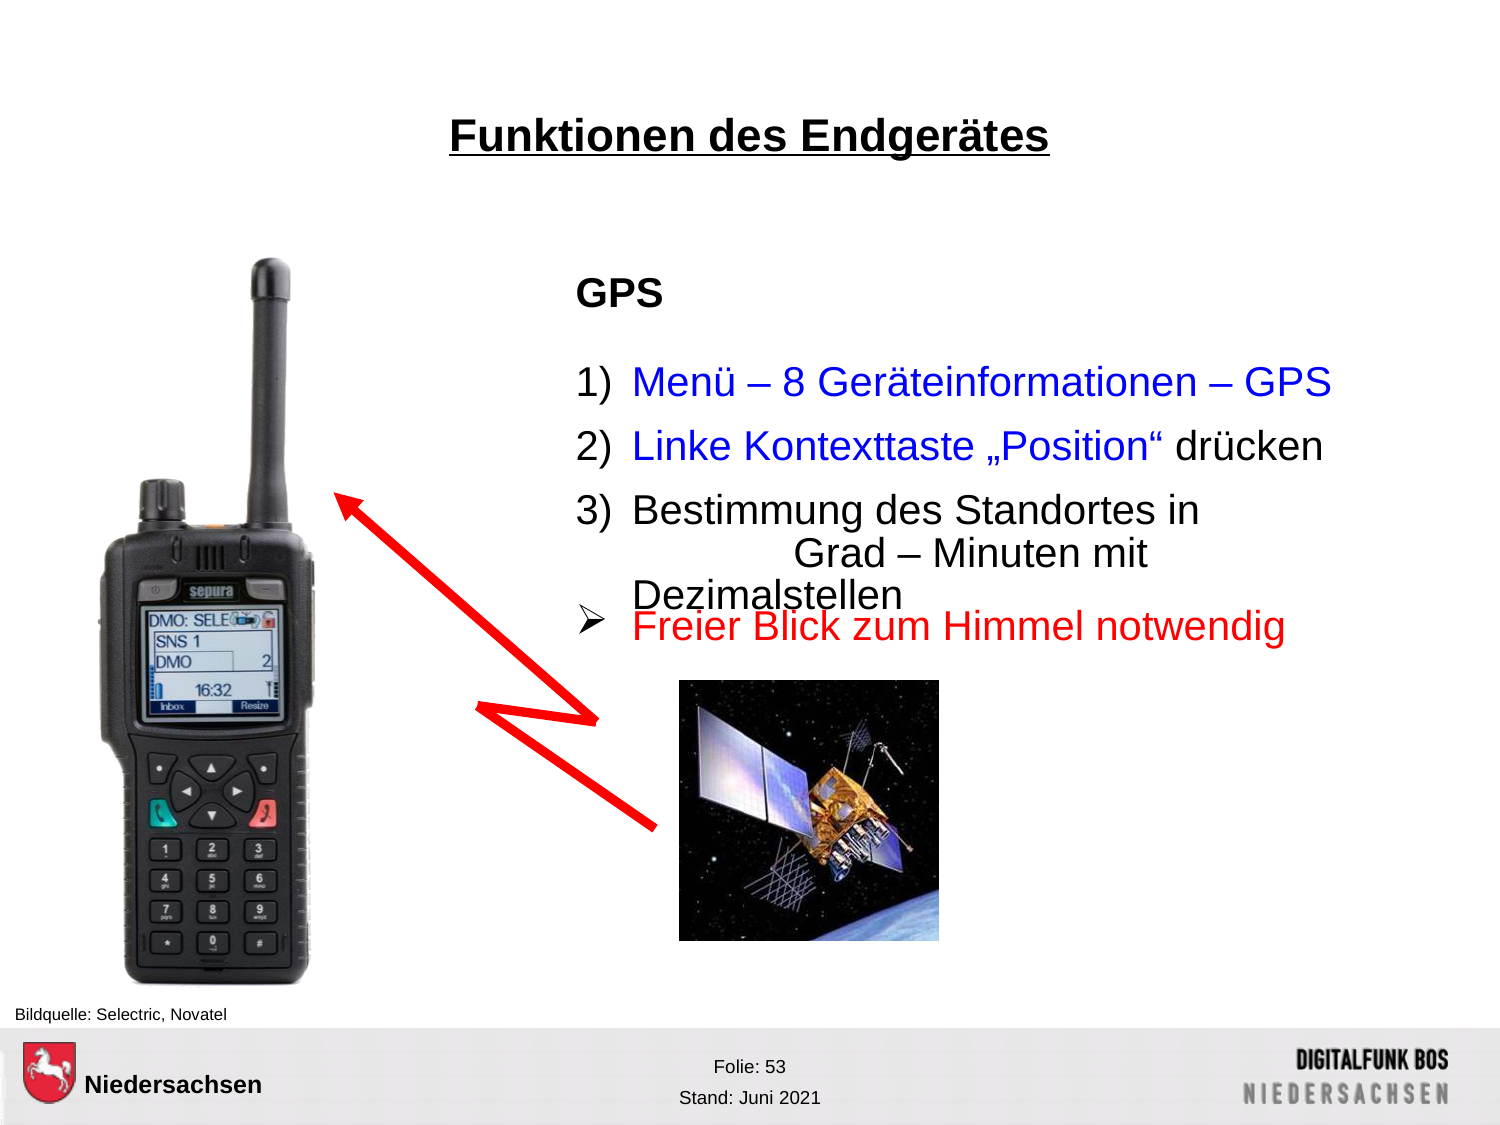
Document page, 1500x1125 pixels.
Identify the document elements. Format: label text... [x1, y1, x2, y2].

text_box Funktionen des Endgerätes [0, 105, 1500, 169]
text_box Menü – 8 Geräteinformationen – GPS Linke Kontexttaste „Position“ drücken Bestimmung des Standortes in Grad – Minuten mit Dezimalstellen [560, 354, 1433, 598]
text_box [265, 609, 700, 749]
text_box Bildquelle: Selectric, Novatel [0, 996, 298, 1031]
text_box GPS [560, 265, 1185, 324]
picture [88, 232, 346, 1000]
picture [0, 1028, 1500, 1125]
picture [678, 680, 940, 941]
text_box Freier Blick zum Himmel notwendig [560, 598, 1447, 657]
